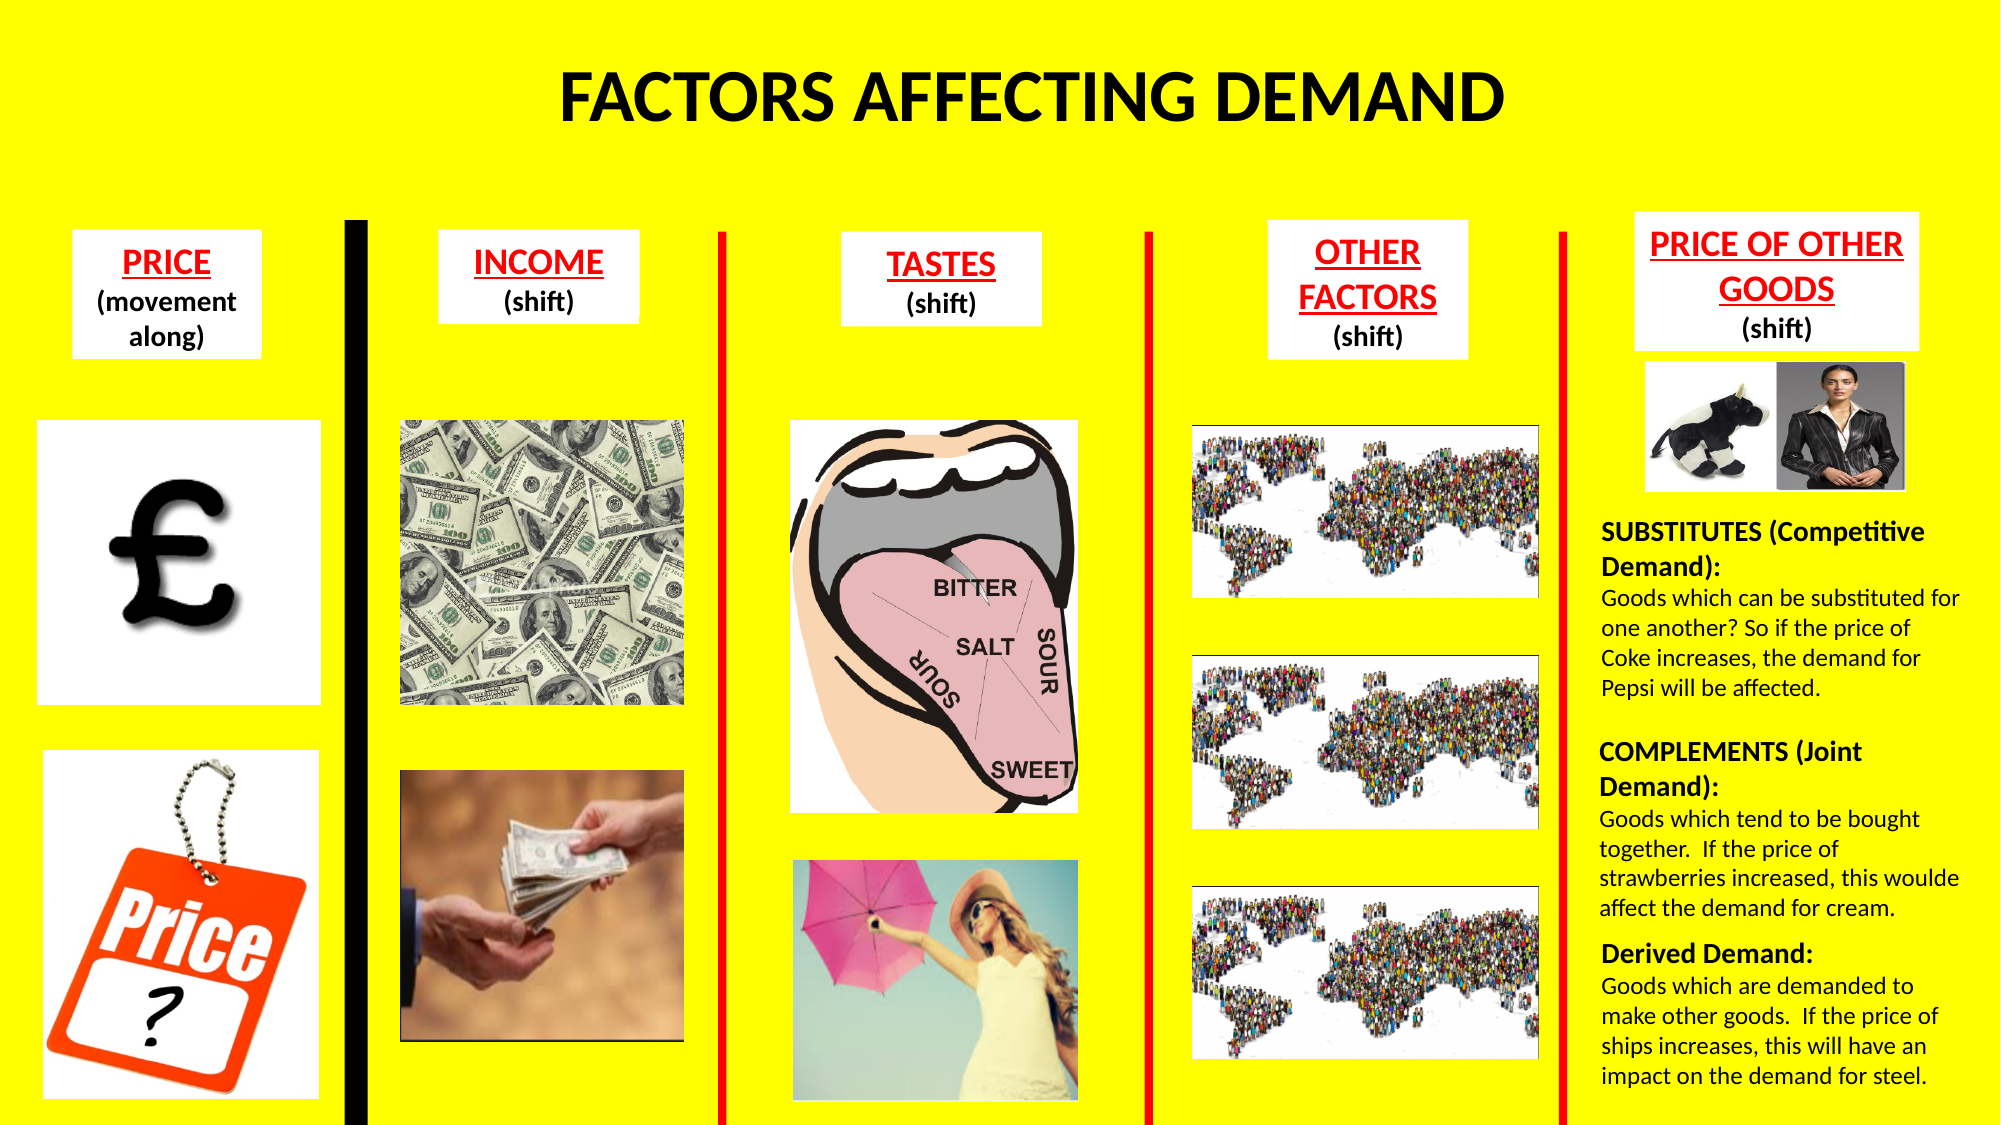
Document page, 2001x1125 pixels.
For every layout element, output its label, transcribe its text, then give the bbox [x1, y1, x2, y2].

picture [1192, 655, 1539, 829]
picture [400, 420, 684, 705]
picture [1645, 361, 1906, 492]
text_box INCOME (shift) [438, 229, 640, 325]
picture [1192, 425, 1539, 598]
text_box TASTES (shift) [841, 231, 1042, 327]
picture [1192, 886, 1539, 1059]
picture [790, 420, 1078, 813]
text_box PRICE (movement along) [72, 229, 262, 360]
text_box FACTORS AFFECTING DEMAND [544, 39, 1522, 145]
text_box OTHER FACTORS (shift) [1267, 219, 1469, 360]
text_box COMPLEMENTS (Joint Demand): Goods which tend to be bought together. If the price of strawberries increased, this woulde affect the demand for cream. [1584, 724, 1978, 930]
picture [36, 420, 321, 705]
picture [400, 770, 684, 1042]
picture [43, 750, 319, 1099]
text_box PRICE OF OTHER GOODS (shift) [1634, 211, 1920, 352]
picture [793, 860, 1078, 1102]
text_box Derived Demand: Goods which are demanded to make other goods. If the price of ships increases, this will have an impact on the demand for steel. [1586, 927, 1978, 1097]
text_box SUBSTITUTES (Competitive Demand): Goods which can be substituted for one another? So if the price of Coke increases, the demand for Pepsi will be affected. [1586, 504, 1978, 710]
